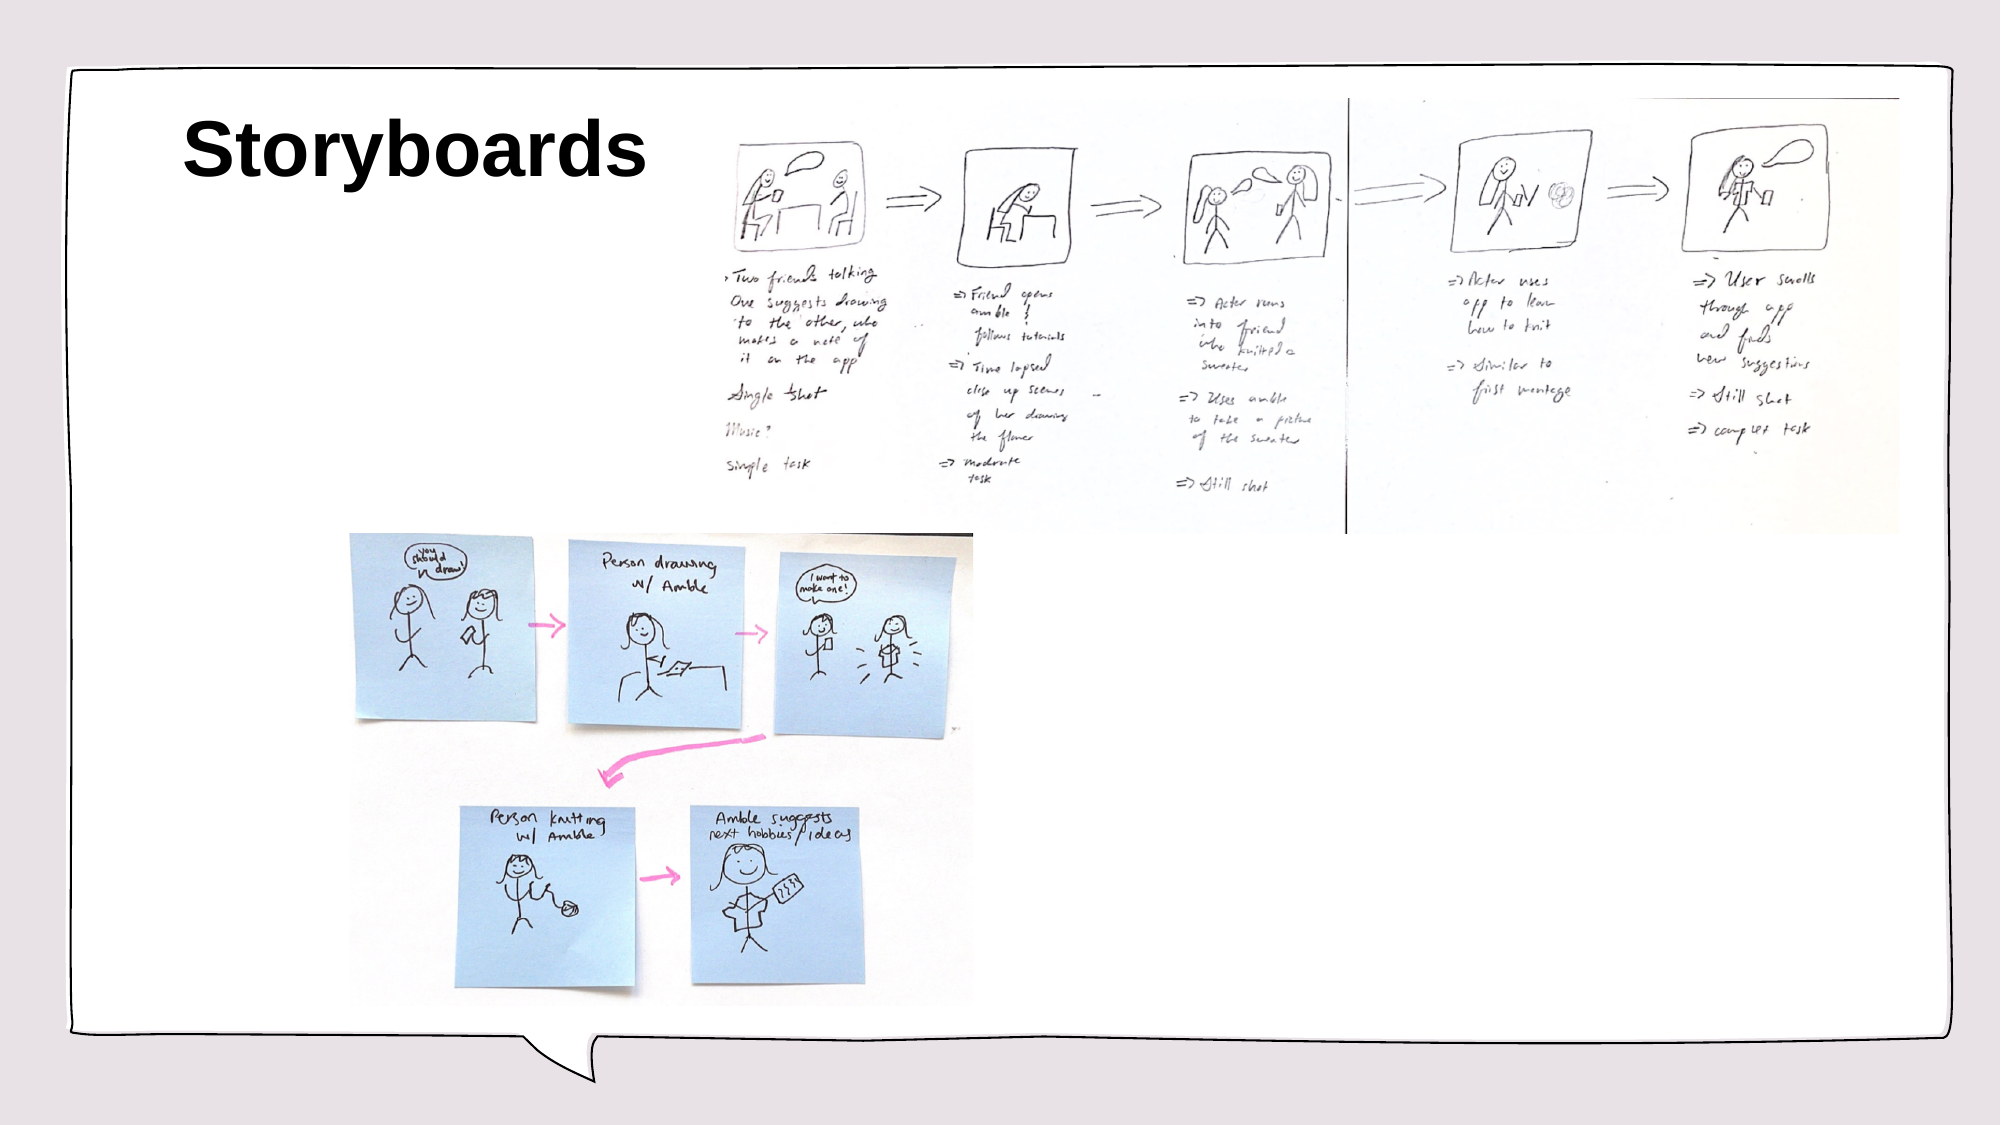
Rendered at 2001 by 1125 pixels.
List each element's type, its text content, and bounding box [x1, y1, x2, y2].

title Storyboards [167, 29, 1088, 261]
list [1093, 0, 1531, 903]
picture [1531, 98, 1900, 534]
title Storyboards [1535, 29, 1863, 98]
picture [296, 98, 1093, 1109]
